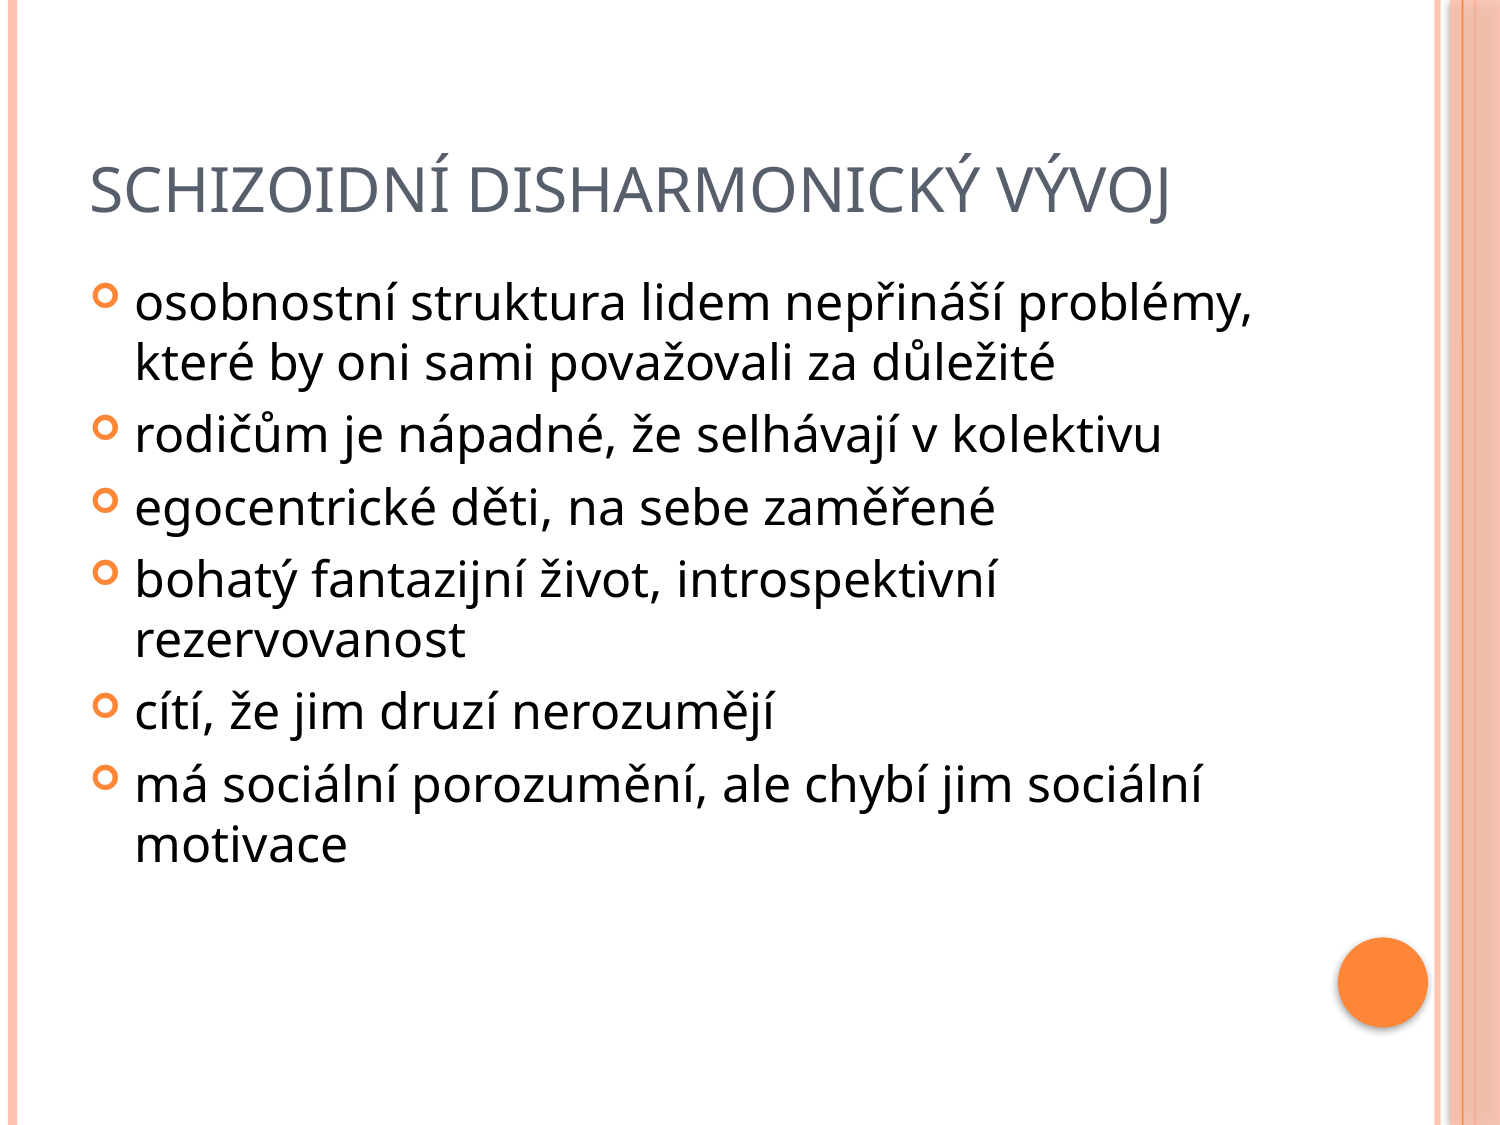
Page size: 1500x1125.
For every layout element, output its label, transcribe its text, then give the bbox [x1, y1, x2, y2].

list osobnostní struktura lidem nepřináší problémy, které by oni sami považovali za důležité rodičům je nápadné, že selhávají v kolektivu egocentrické děti, na sebe zaměřené bohatý fantazijní život, introspektivní rezervovanost cítí, že jim druzí nerozumějí má sociální porozumění, ale chybí jim sociální motivace [75, 262, 1300, 1062]
title Schizoidní disharmonický vývoj [75, 45, 1300, 233]
